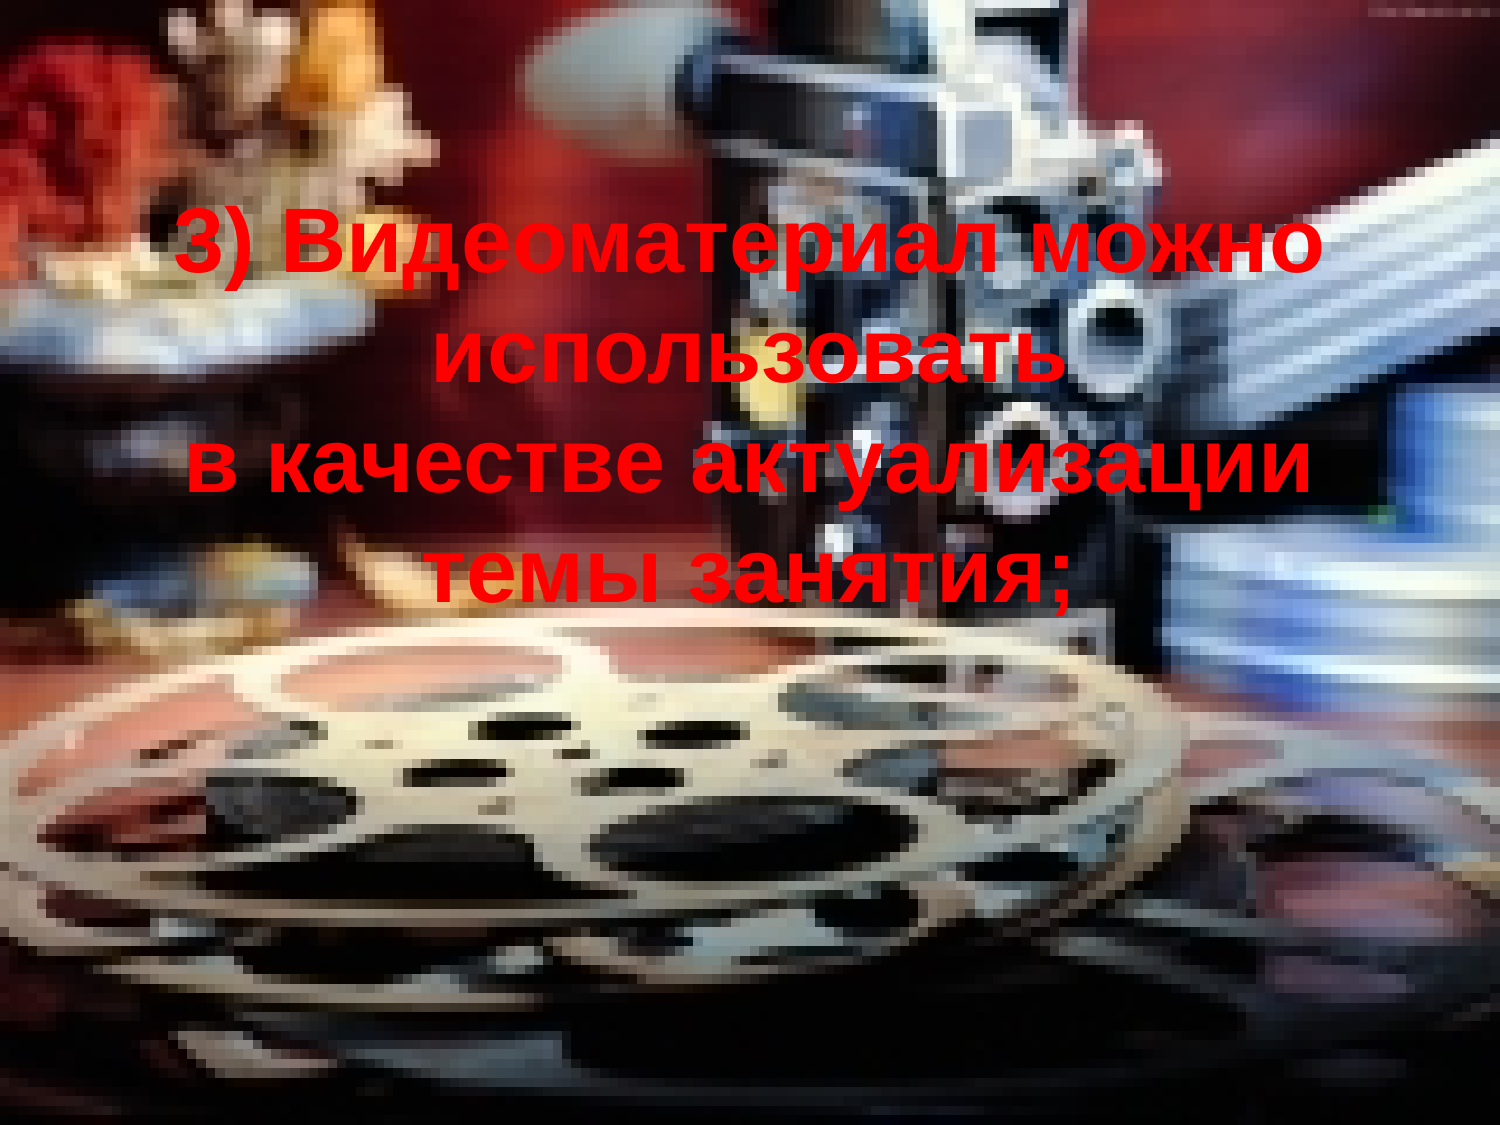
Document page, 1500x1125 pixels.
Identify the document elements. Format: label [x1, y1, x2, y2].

list [0, 0, 1500, 1125]
